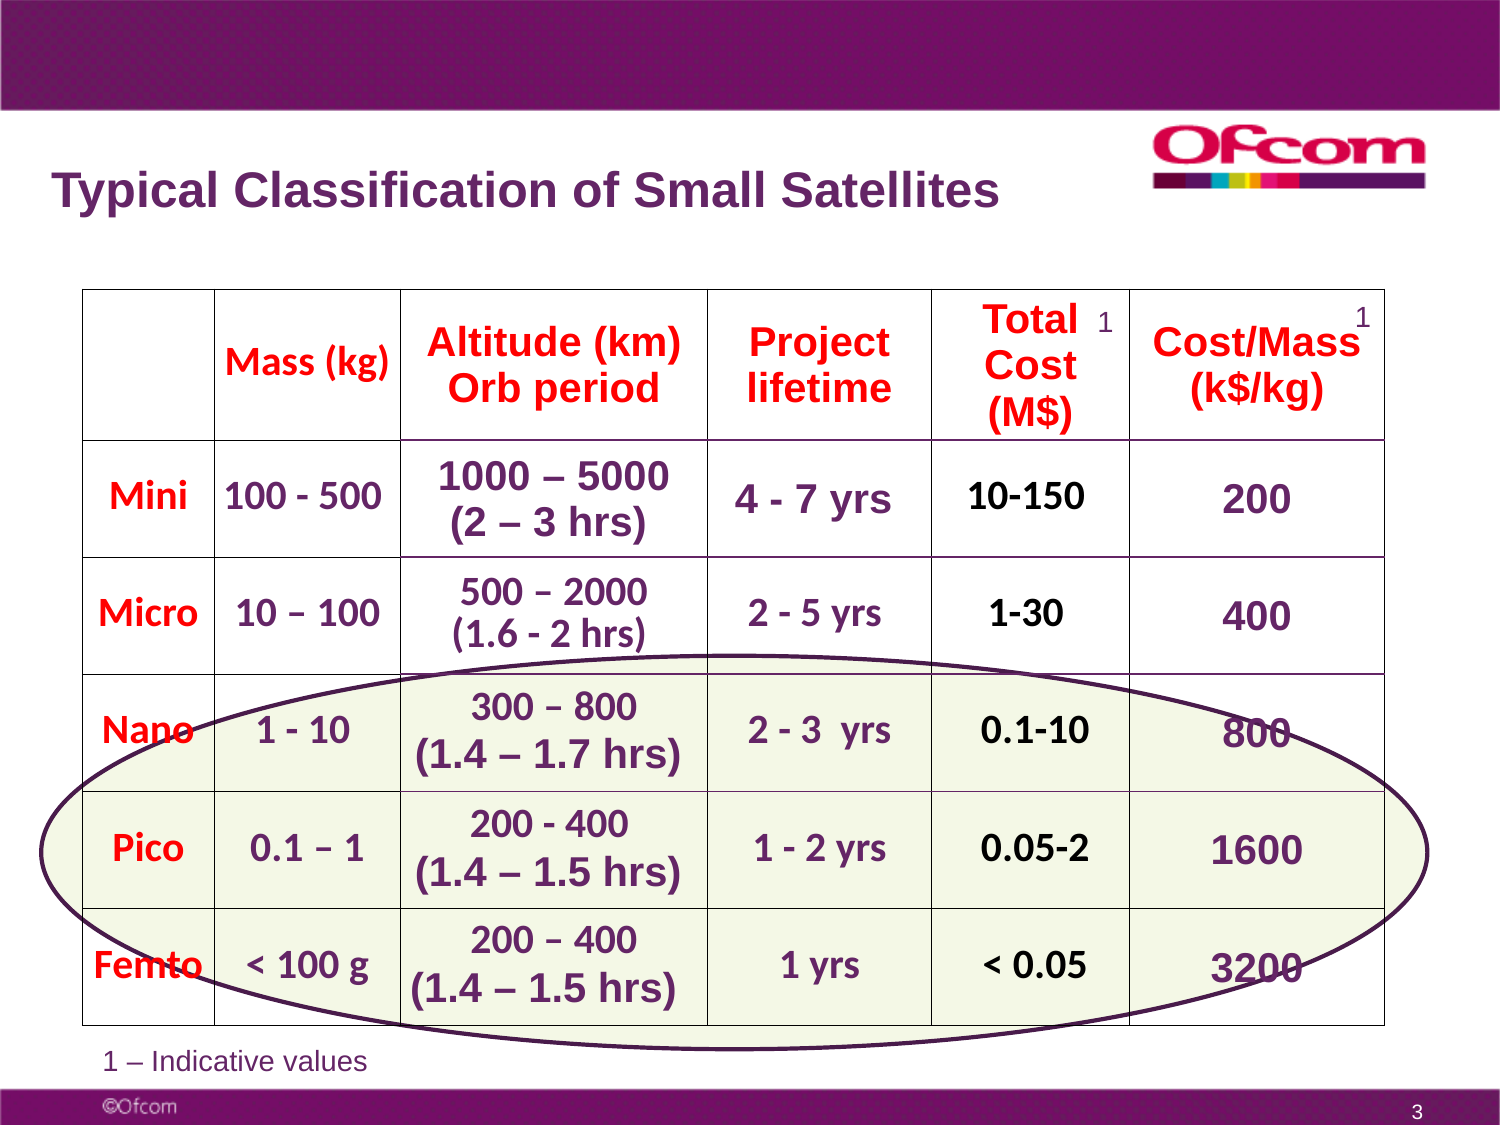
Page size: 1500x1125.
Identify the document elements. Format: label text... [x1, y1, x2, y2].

table_cell 200 [1130, 441, 1384, 556]
table_cell Mini [83, 441, 214, 557]
table_header Mass (kg) [215, 290, 400, 440]
text_box 1 – Indicative values [87, 1035, 384, 1085]
table_cell 2 - 5 yrs [708, 558, 931, 673]
picture [0, 0, 1500, 1125]
table_cell 2 - 3 yrs [708, 675, 931, 791]
table_cell 10-150 [932, 441, 1129, 556]
text_box 1 [1340, 291, 1386, 341]
table_cell 3200 [1130, 909, 1384, 1025]
table_cell 0.05-2 [932, 792, 1129, 908]
text_box [39, 783, 82, 922]
table_cell 1 - 2 yrs [708, 792, 931, 908]
table_cell 1000 – 5000 (2 – 3 hrs) [401, 441, 707, 556]
table_header Total Cost (M$) [932, 290, 1129, 439]
table_header Altitude (km) Orb period [401, 290, 707, 439]
table_cell 4 - 7 yrs [708, 441, 931, 556]
table_header Project lifetime [708, 290, 931, 439]
table_cell Nano [83, 675, 214, 791]
slide_number 2 [1355, 1098, 1424, 1124]
table_cell 300 – 800 (1.4 – 1.7 hrs) [401, 675, 707, 791]
table_cell 1-30 [932, 558, 1129, 673]
table_cell 400 [1130, 558, 1384, 673]
text_box 1 [1082, 296, 1129, 346]
table_cell Pico [83, 792, 214, 908]
table_cell 800 [1130, 675, 1384, 791]
table_cell 500 – 2000 (1.6 - 2 hrs) [401, 558, 707, 673]
table_cell 1 yrs [708, 909, 931, 1025]
table_cell Femto [83, 909, 214, 1025]
table_cell 1600 [1130, 792, 1384, 908]
table_header Cost/Mass (k$/kg) [1130, 290, 1384, 439]
table_cell 10 – 100 [215, 558, 400, 674]
table_cell 200 – 400 (1.4 – 1.5 hrs) [401, 909, 707, 1025]
title Typical Classification of Small Satellites [51, 157, 1405, 219]
table_header [83, 290, 214, 440]
table_cell Micro [83, 558, 214, 674]
table_cell 100 - 500 [215, 441, 400, 557]
text_box [394, 1026, 1075, 1052]
table_cell 0.1 – 1 [215, 792, 400, 908]
table_cell < 100 g [215, 909, 400, 1025]
text_box [1385, 782, 1430, 923]
table_cell < 0.05 [932, 909, 1129, 1025]
table_cell 1 - 10 [215, 675, 400, 791]
table_cell 200 - 400 (1.4 – 1.5 hrs) [401, 792, 707, 908]
table_cell 0.1-10 [932, 675, 1129, 791]
